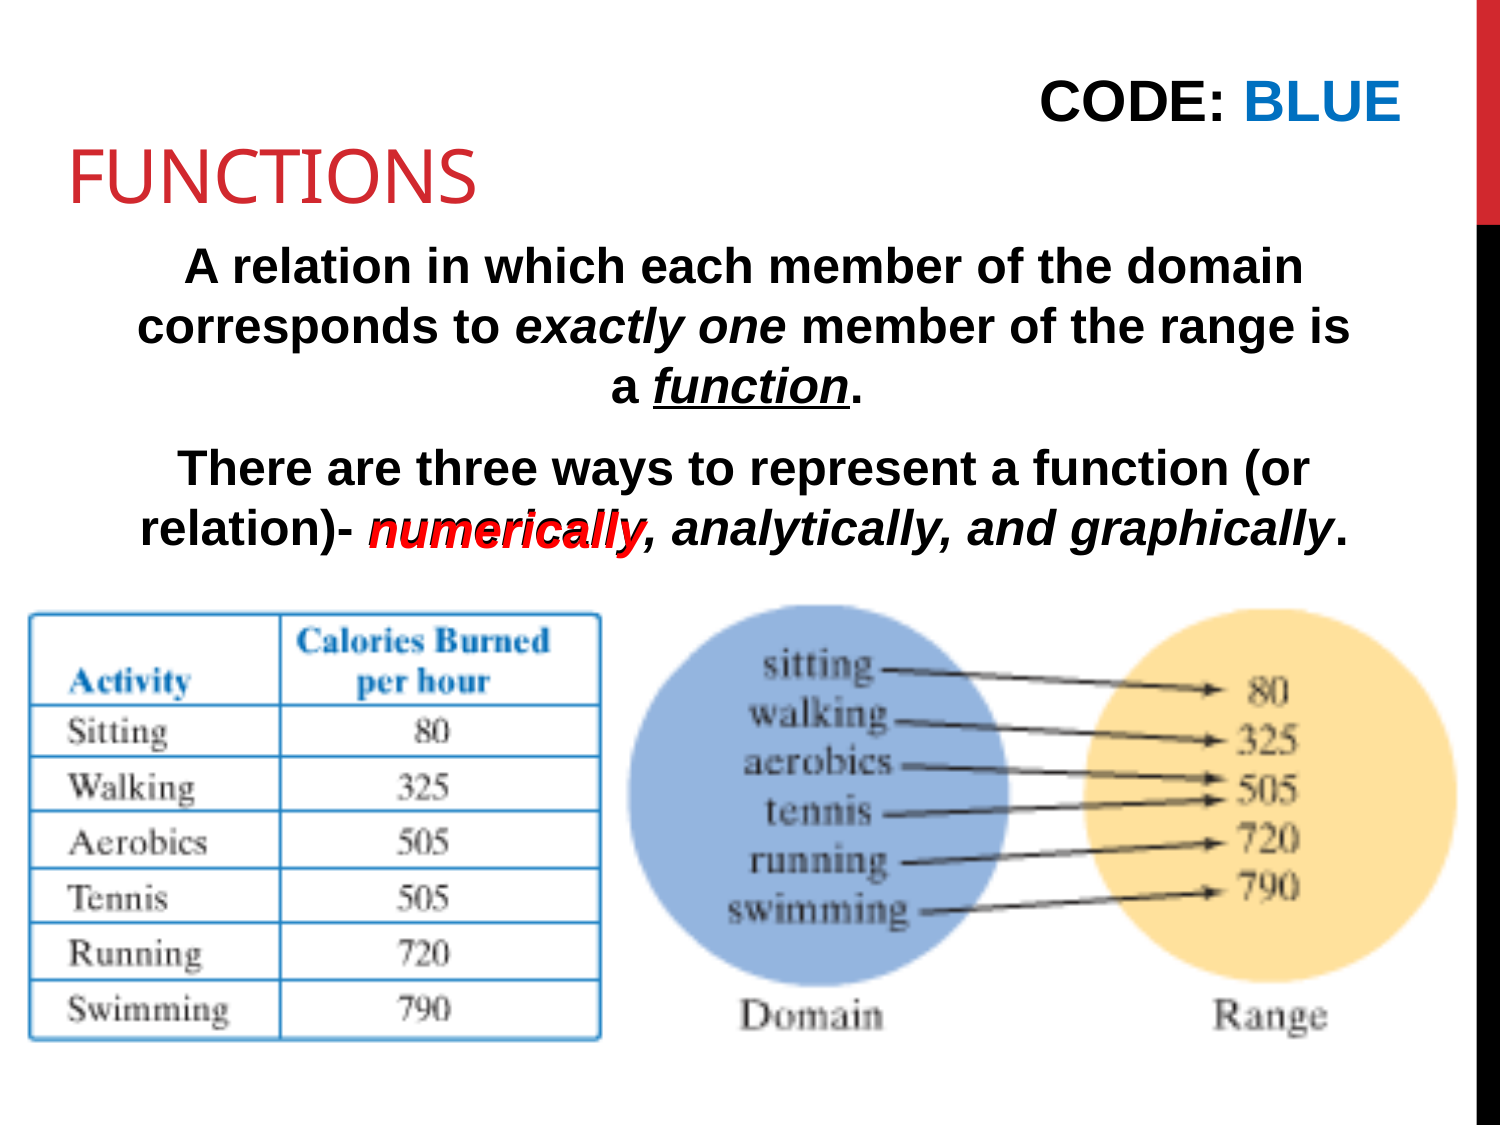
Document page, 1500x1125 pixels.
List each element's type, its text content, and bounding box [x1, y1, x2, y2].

picture [16, 604, 612, 1058]
list A relation in which each member of the domain corresponds to exactly one member of the range is a function. There are three ways to represent a function (or relation)- numerically, analytically, and graphically. [108, 225, 1380, 599]
text_box CODE: BLUE [1024, 55, 1430, 141]
text_box numerically [353, 491, 770, 566]
title FUNCTIONS [51, 40, 1002, 226]
picture [614, 586, 1475, 1076]
